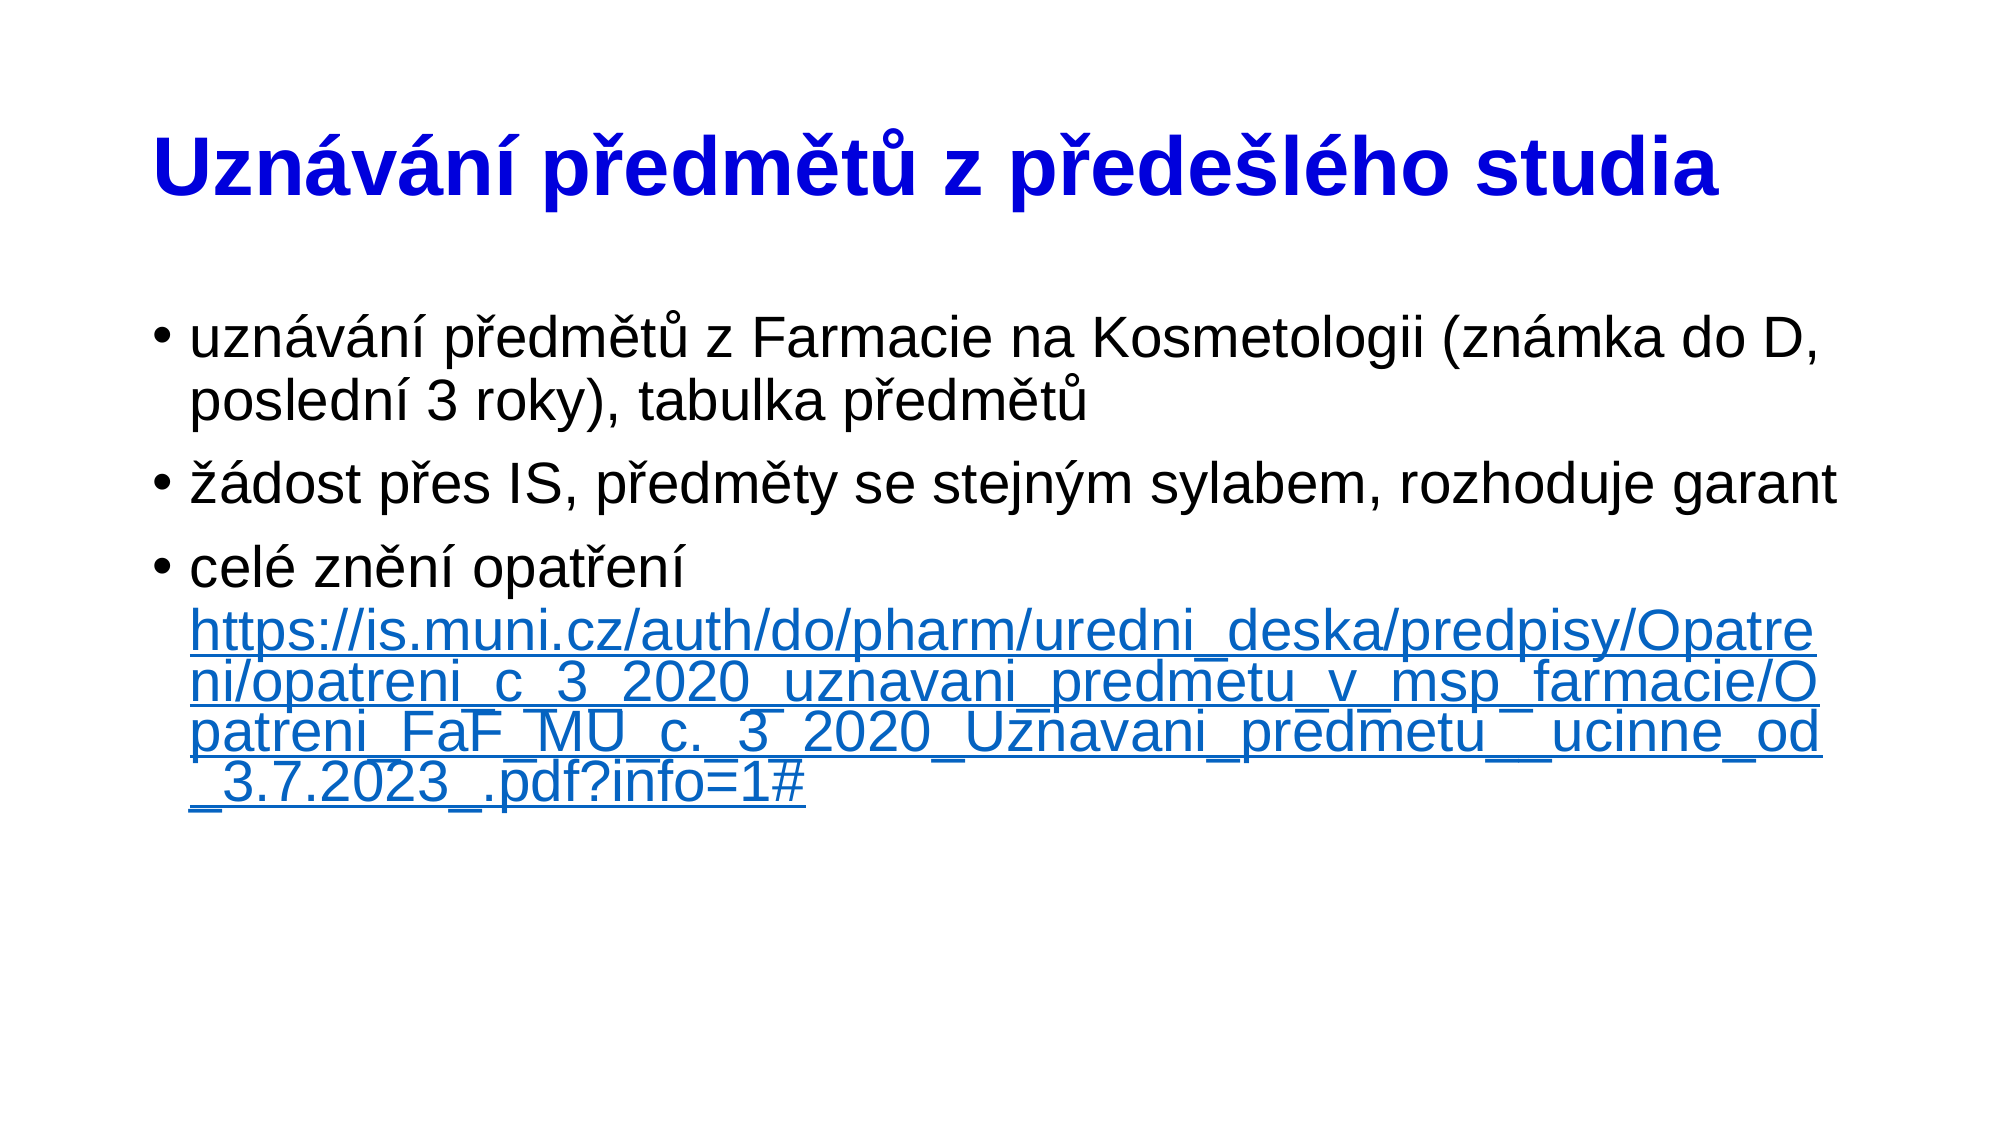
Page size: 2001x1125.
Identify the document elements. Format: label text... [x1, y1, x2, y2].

list uznávání předmětů z Farmacie na Kosmetologii (známka do D, poslední 3 roky), tabulka předmětů žádost přes IS, předměty se stejným sylabem, rozhoduje garant celé znění opatření https://is.muni.cz/auth/do/pharm/uredni_deska/predpisy/Opatreni/opatreni_c_3_2020_uznavani_predmetu_v_msp_farmacie/Opatreni_FaF_MU_c._3_2020_Uznavani_predmetu__ucinne_od_3.7.2023_.pdf?info=1# [137, 299, 1863, 1014]
title Uznávání předmětů z předešlého studia [137, 59, 1863, 278]
